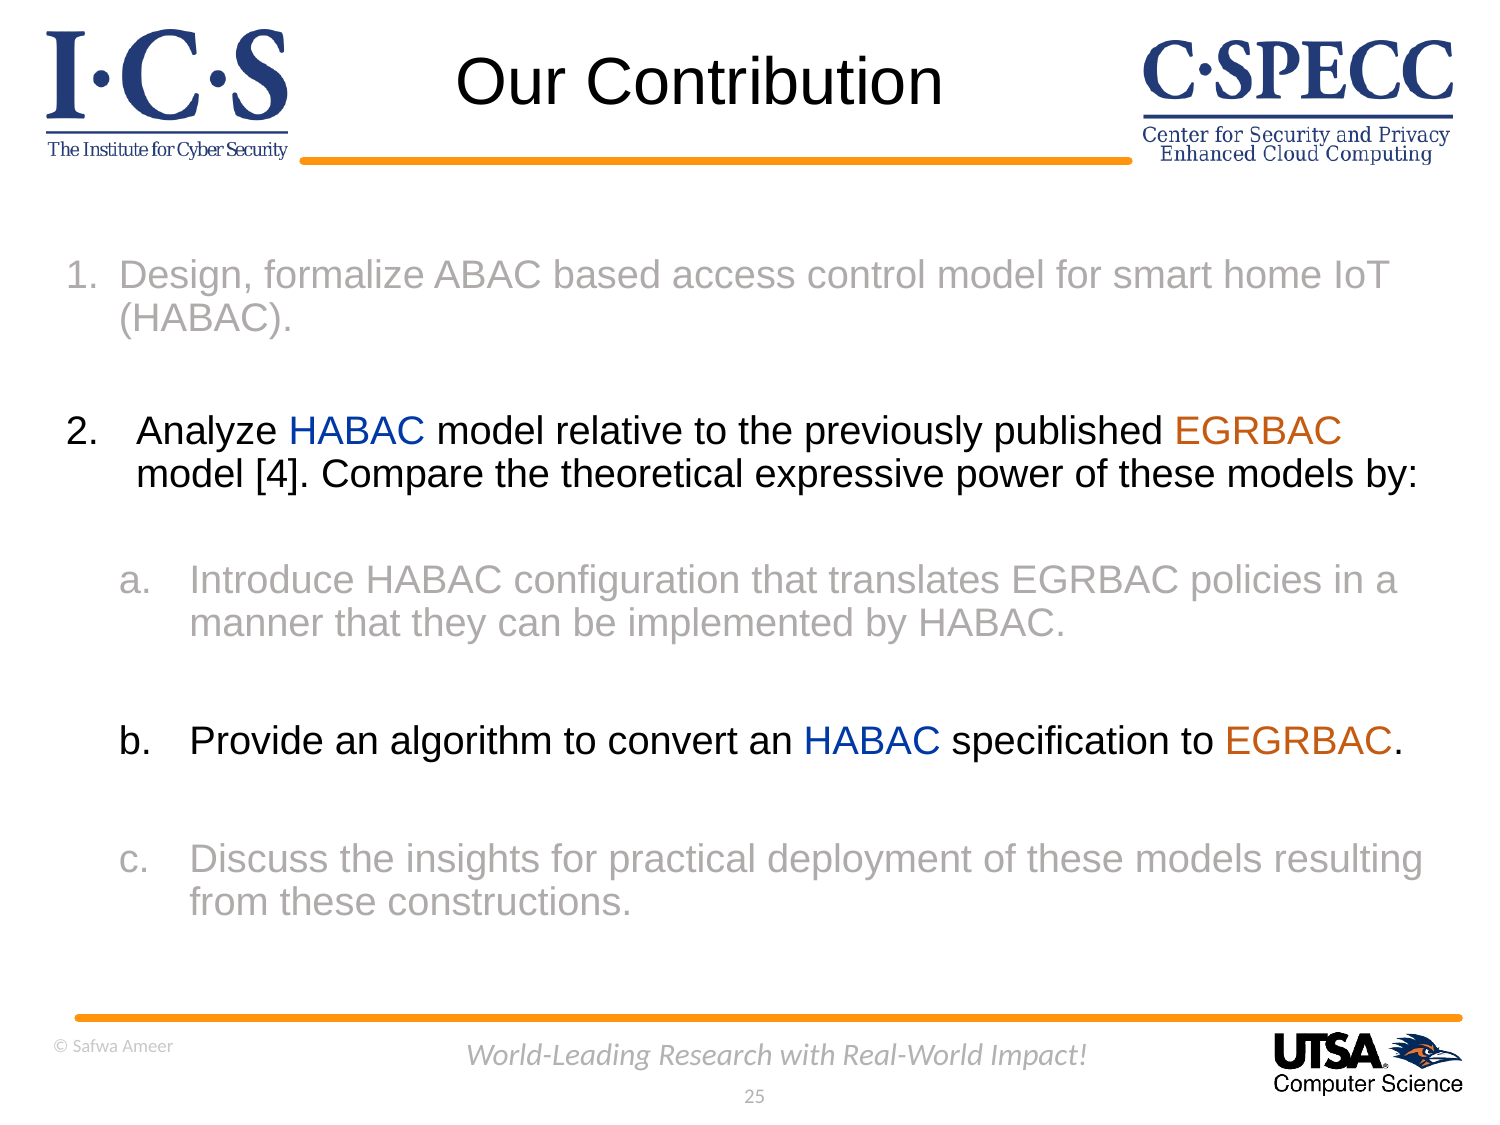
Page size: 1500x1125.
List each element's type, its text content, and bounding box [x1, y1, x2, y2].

title Our Contribution [295, 50, 1105, 127]
picture [1143, 40, 1453, 165]
footer World-Leading Research with Real-World Impact! [450, 1023, 1105, 1084]
list Design, formalize ABAC based access control model for smart home IoT (HABAC). Analyze HABAC model relative to the previously published EGRBAC model [4]. Compare the theoretical expressive power of these models by: Introduce HABAC configuration that translates EGRBAC policies in a manner that they can be implemented by HABAC. Provide an algorithm to convert an HABAC specification to EGRBAC. Discuss the insights for practical deployment of these models resulting from these constructions. [50, 193, 1450, 946]
picture [1264, 1022, 1473, 1098]
slide_number © Safwa Ameer [37, 1018, 450, 1073]
picture [46, 29, 288, 160]
slide_number 25 [719, 1084, 781, 1125]
